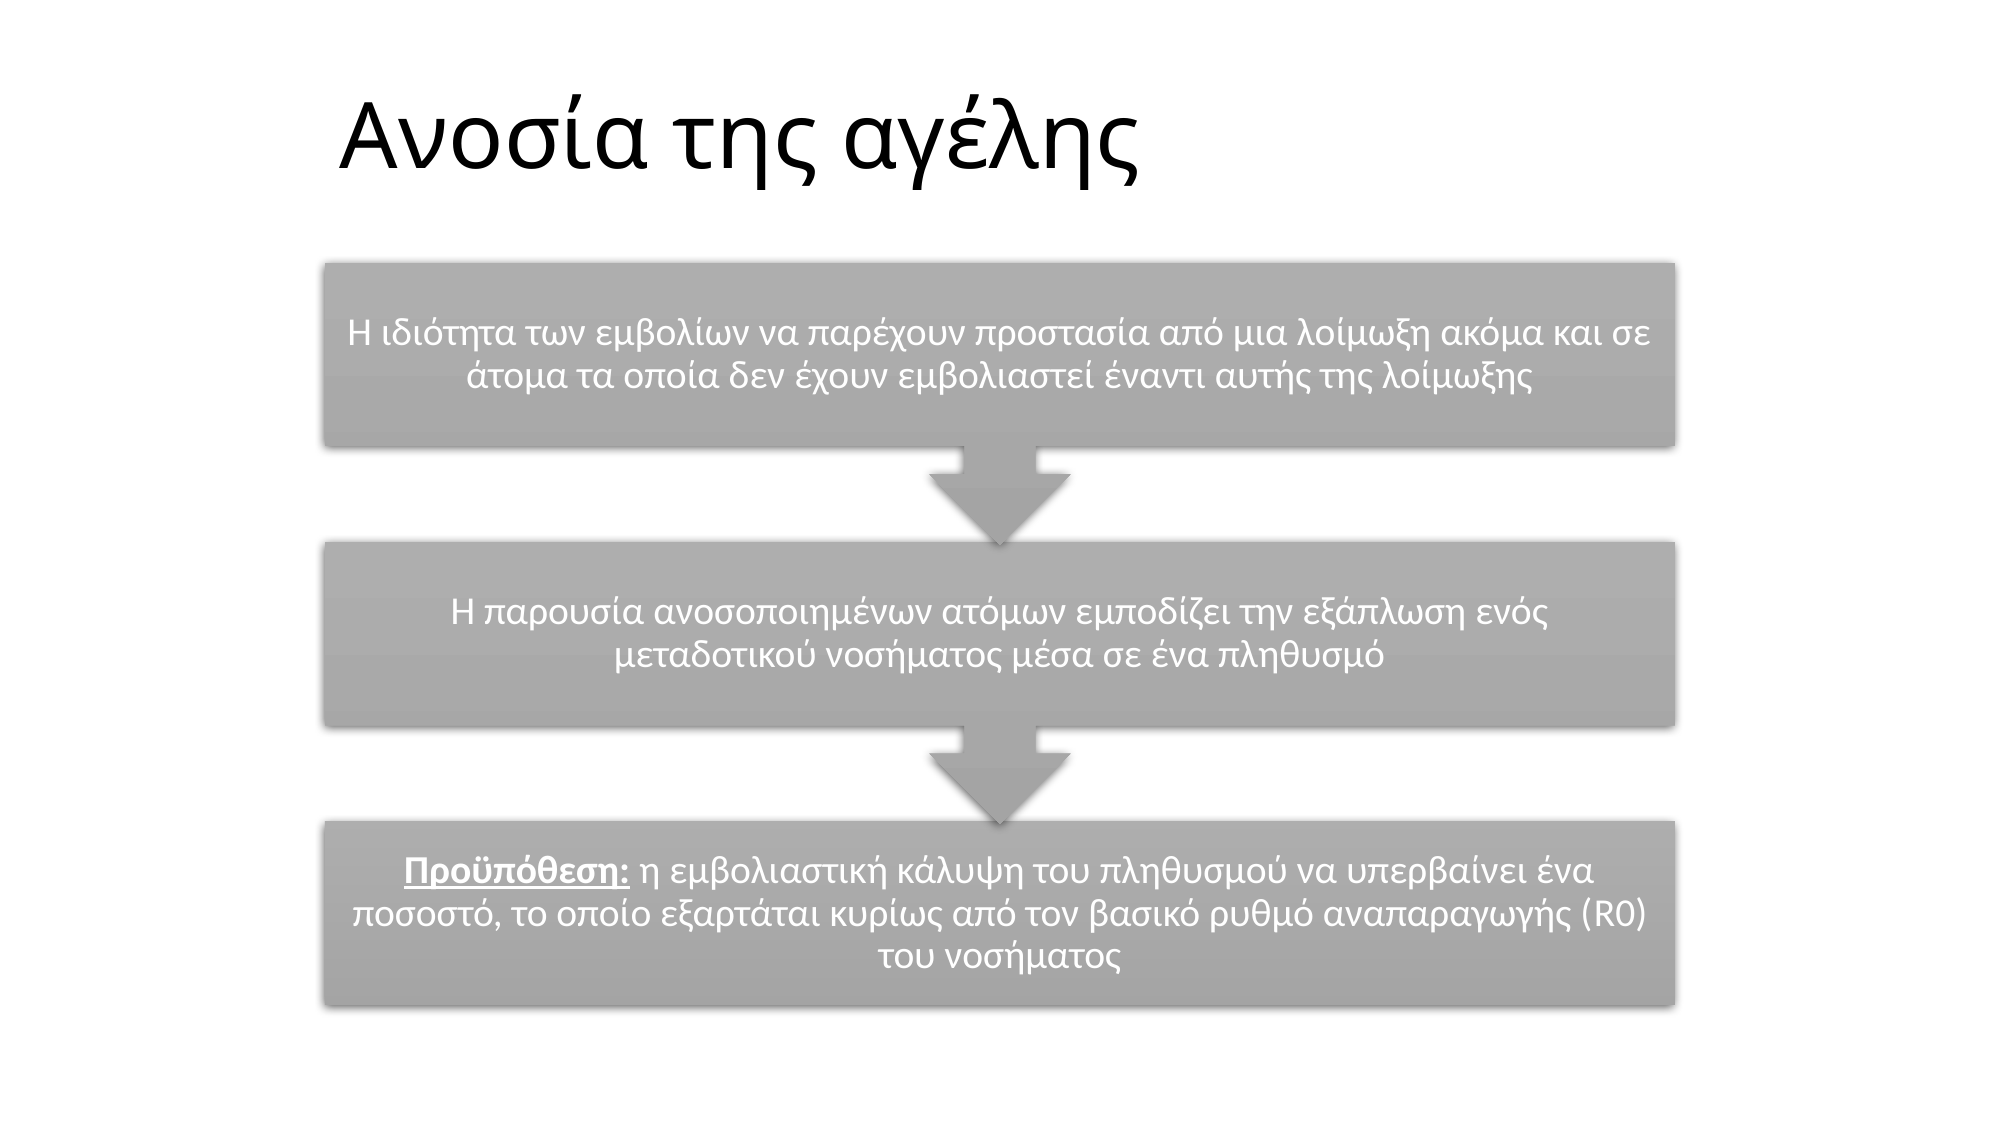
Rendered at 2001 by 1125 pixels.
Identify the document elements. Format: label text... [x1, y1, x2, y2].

title Ανοσία της αγέλης [324, 45, 1675, 233]
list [324, 262, 1675, 1005]
